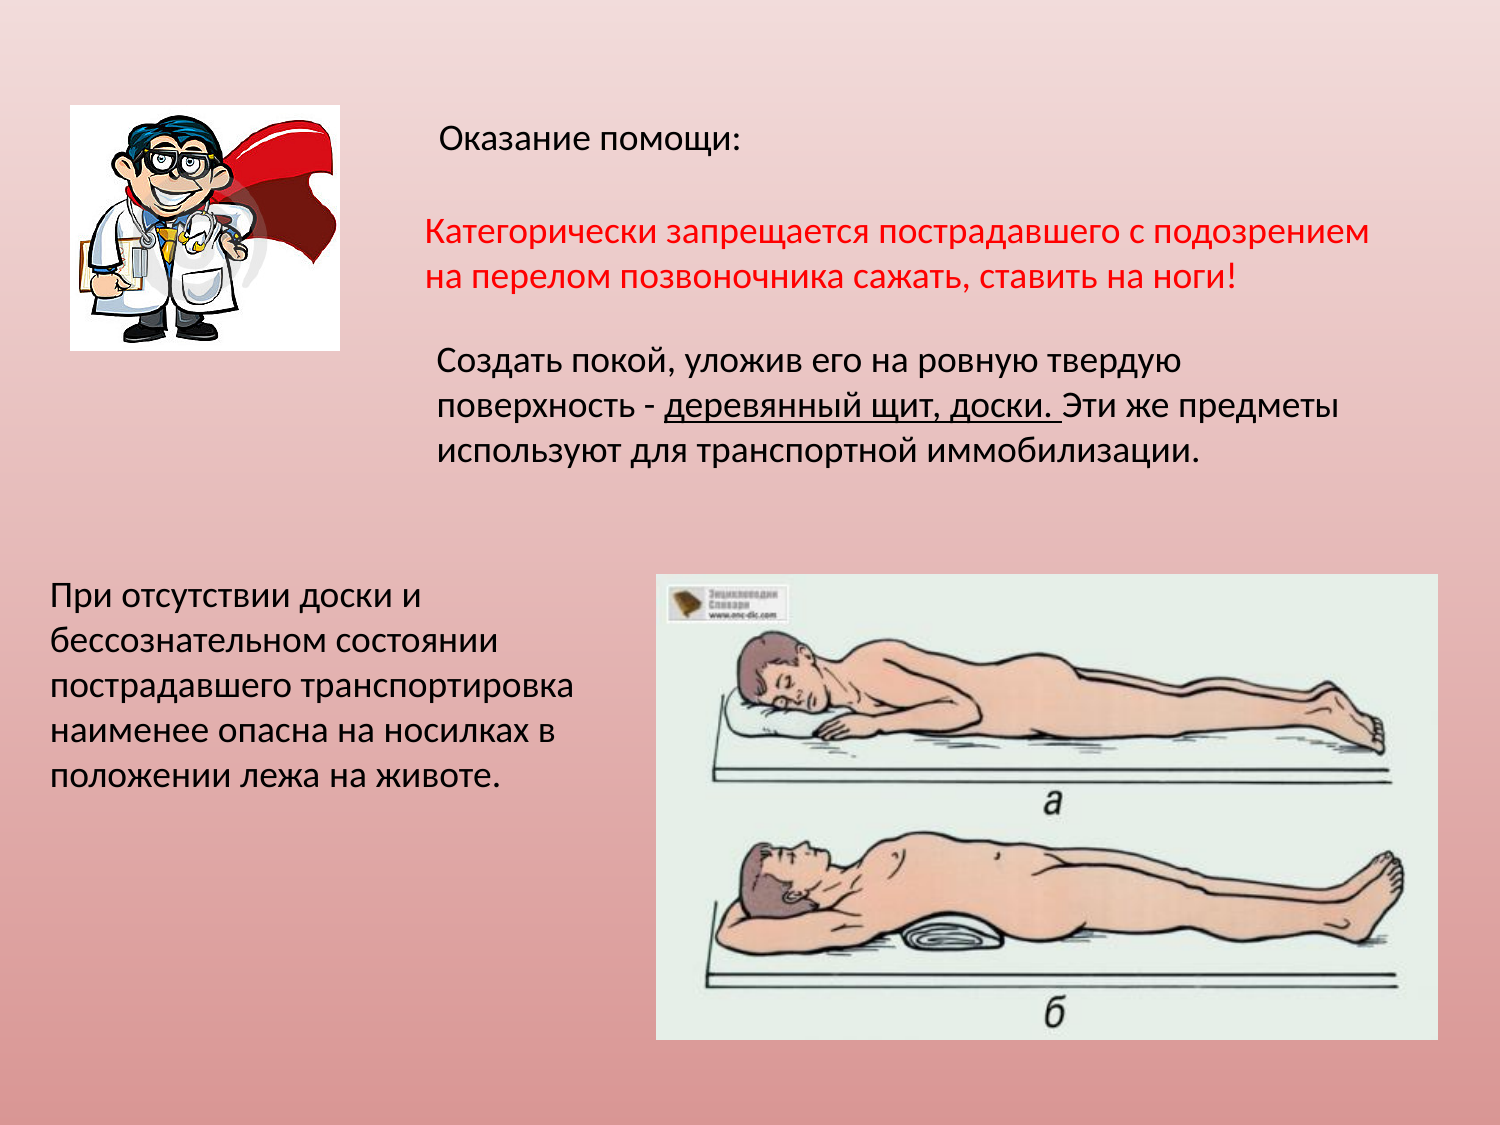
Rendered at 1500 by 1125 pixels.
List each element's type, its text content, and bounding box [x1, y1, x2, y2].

text_box Оказание помощи: [424, 105, 758, 166]
text_box При отсутствии доски и бессознательном состоянии пострадавшего транспортировка наименее опасна на носилках в положении лежа на животе. [35, 562, 633, 803]
text_box Категорически запрещается пострадавшего с подозрением на перелом позвоночника сажать, ставить на ноги! [410, 199, 1418, 304]
picture [655, 573, 1438, 1041]
text_box Создать покой, уложив его на ровную твердую поверхность - деревянный щит, доски. Эти же предметы используют для транспортной иммобилизации. [421, 328, 1372, 478]
picture [70, 105, 341, 351]
